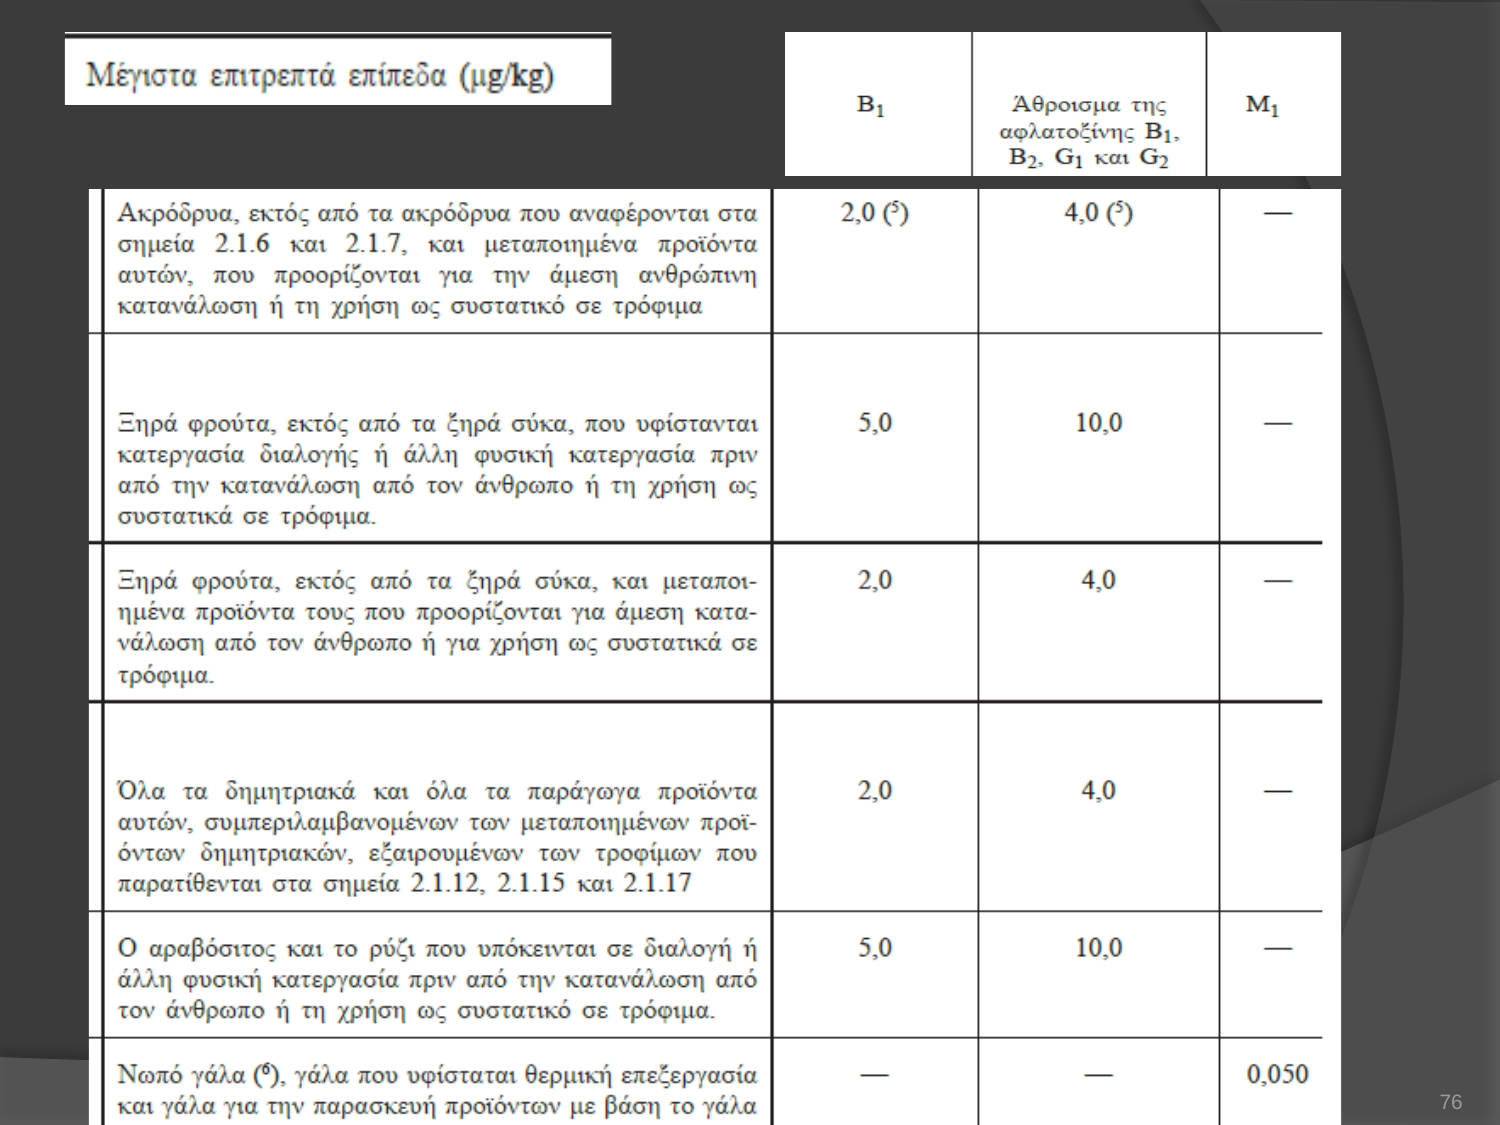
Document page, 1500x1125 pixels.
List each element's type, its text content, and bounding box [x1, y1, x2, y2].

picture [88, 189, 1342, 1125]
picture [784, 32, 1342, 176]
slide_number 76 [1351, 1053, 1463, 1114]
picture [64, 32, 612, 106]
